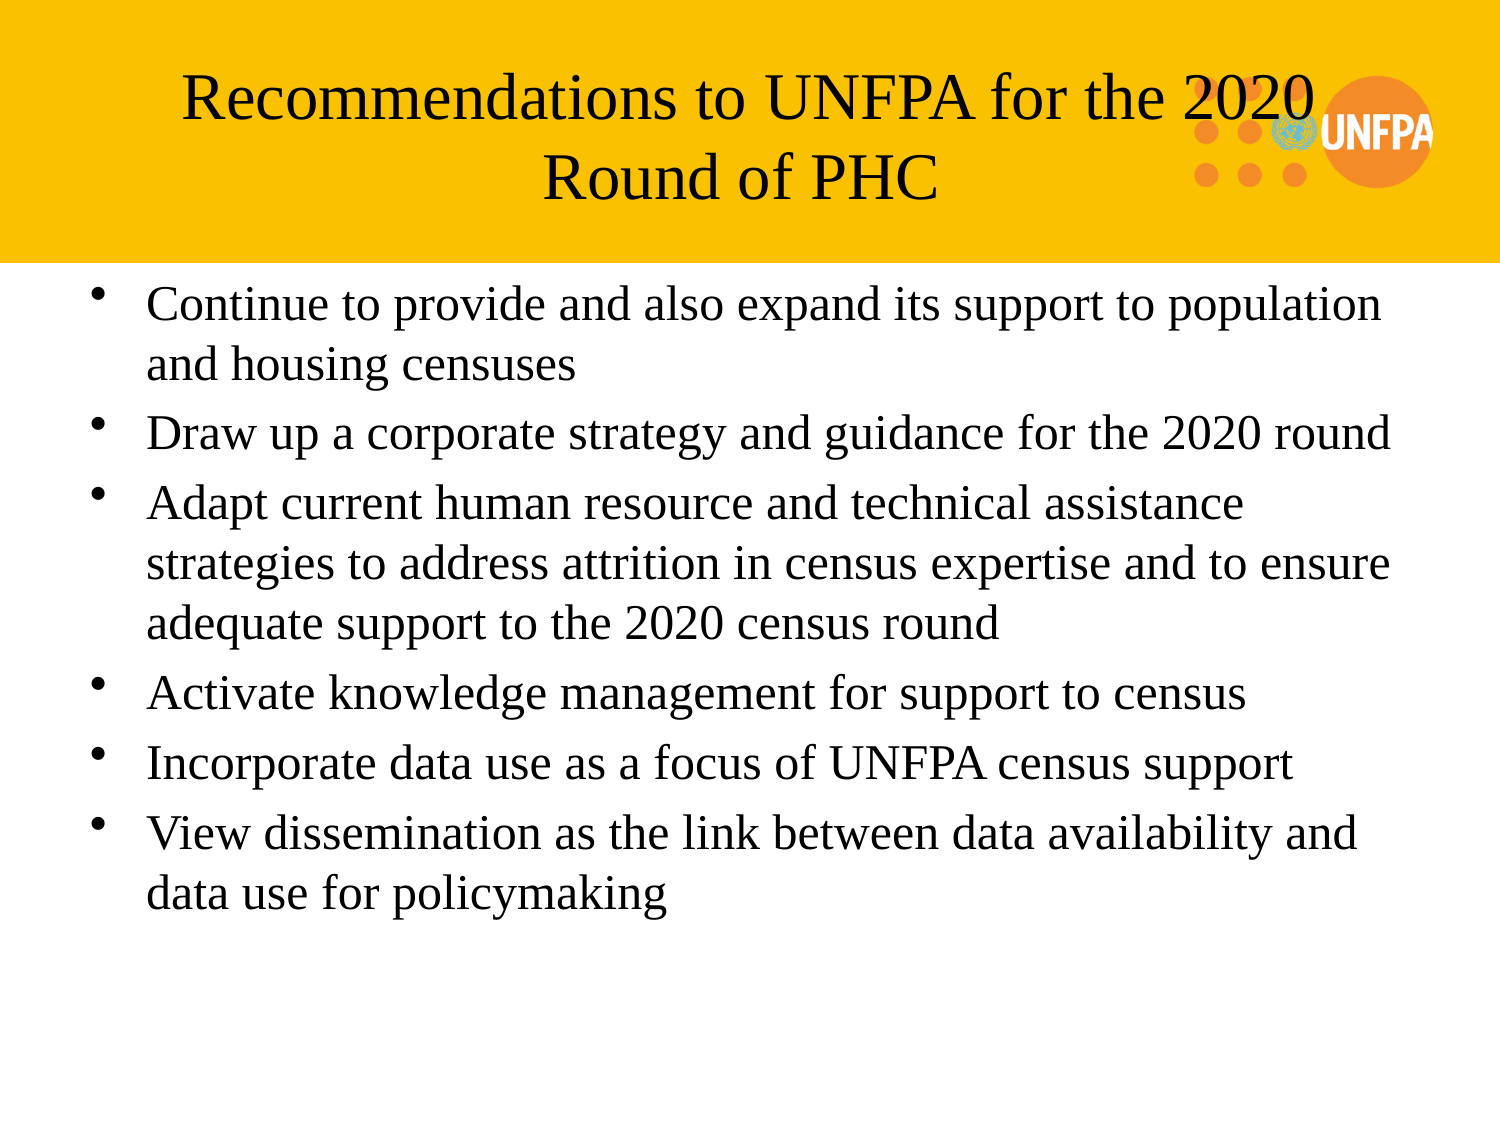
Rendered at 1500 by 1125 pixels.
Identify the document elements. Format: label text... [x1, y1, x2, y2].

title Recommendations to UNFPA for the 2020 Round of PHC [75, 45, 1425, 233]
list Continue to provide and also expand its support to population and housing censuses Draw up a corporate strategy and guidance for the 2020 round Adapt current human resource and technical assistance strategies to address attrition in census expertise and to ensure adequate support to the 2020 census round Activate knowledge management for support to census Incorporate data use as a focus of UNFPA census support View dissemination as the link between data availability and data use for policymaking [75, 262, 1425, 1005]
picture [0, 0, 1500, 263]
